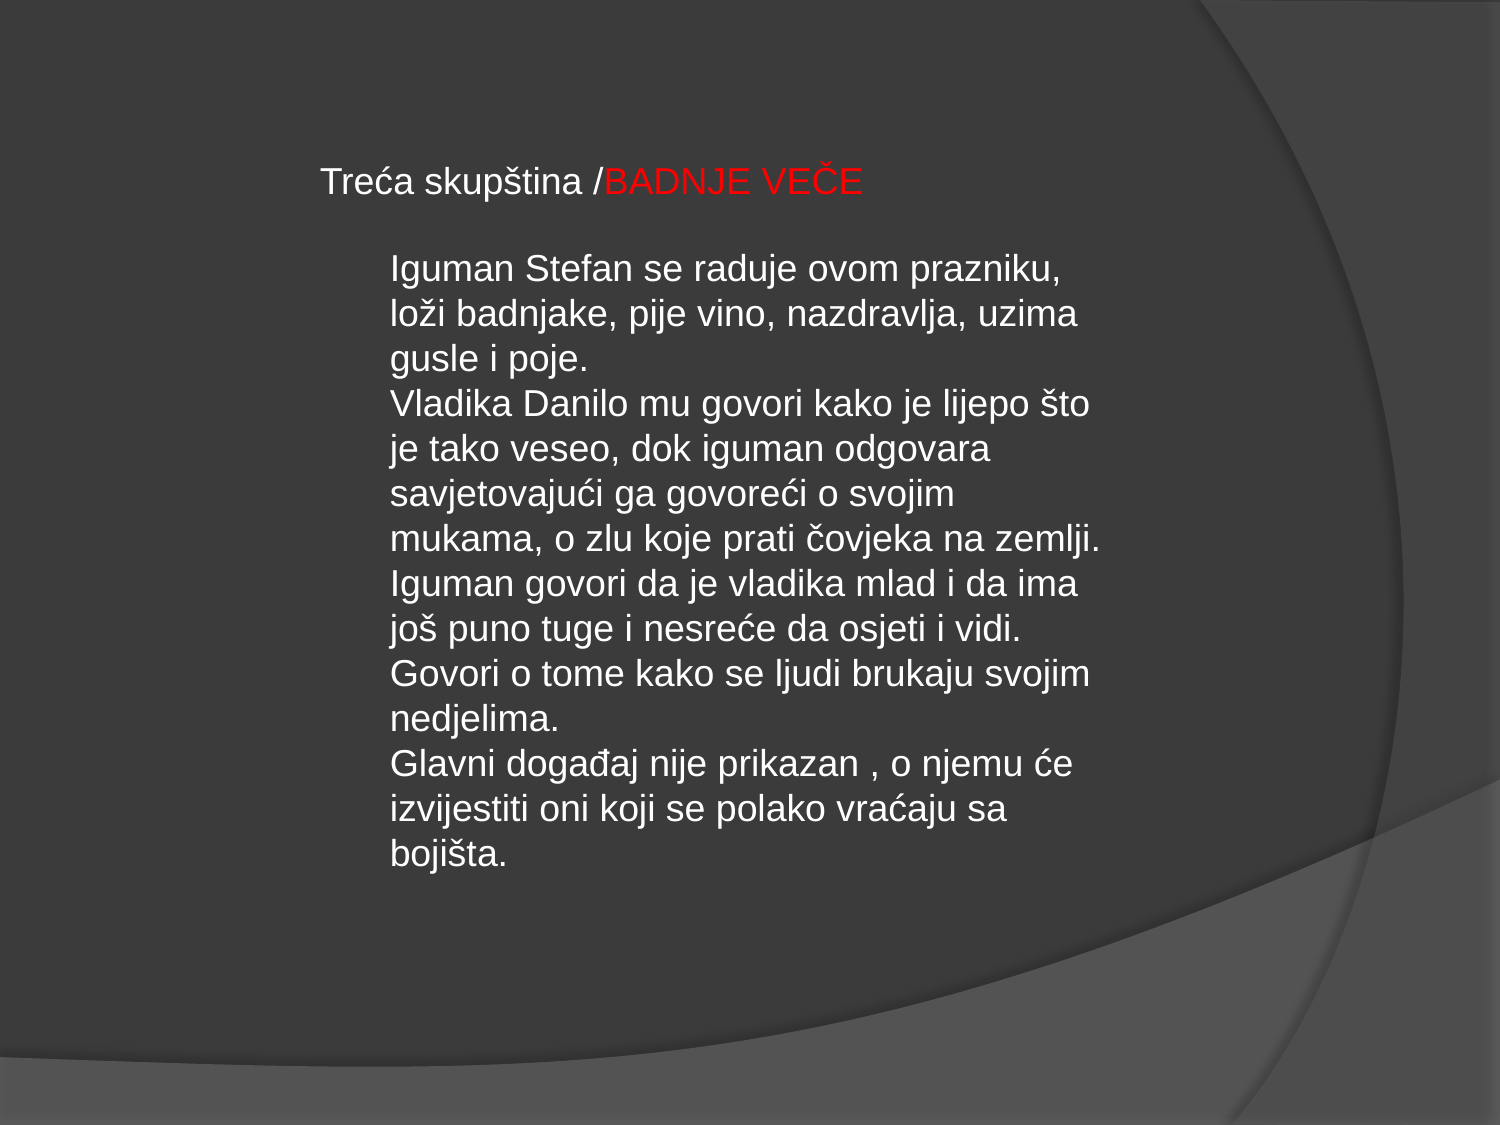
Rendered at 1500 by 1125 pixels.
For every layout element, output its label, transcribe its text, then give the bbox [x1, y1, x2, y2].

text_box Iguman Stefan se raduje ovom prazniku, loži badnjake, pije vino, nazdravlja, uzima gusle i poje. Vladika Danilo mu govori kako je lijepo što je tako veseo, dok iguman odgovara savjetovajući ga govoreći o svojim mukama, o zlu koje prati čovjeka na zemlji. Iguman govori da je vladika mlad i da ima još puno tuge i nesreće da osjeti i vidi. Govori o tome kako se ljudi brukaju svojim nedjelima. Glavni događaj nije prikazan , o njemu će izvijestiti oni koji se polako vraćaju sa bojišta. [374, 236, 1125, 882]
text_box Treća skupština /BADNJE VEČE [200, 149, 1125, 255]
